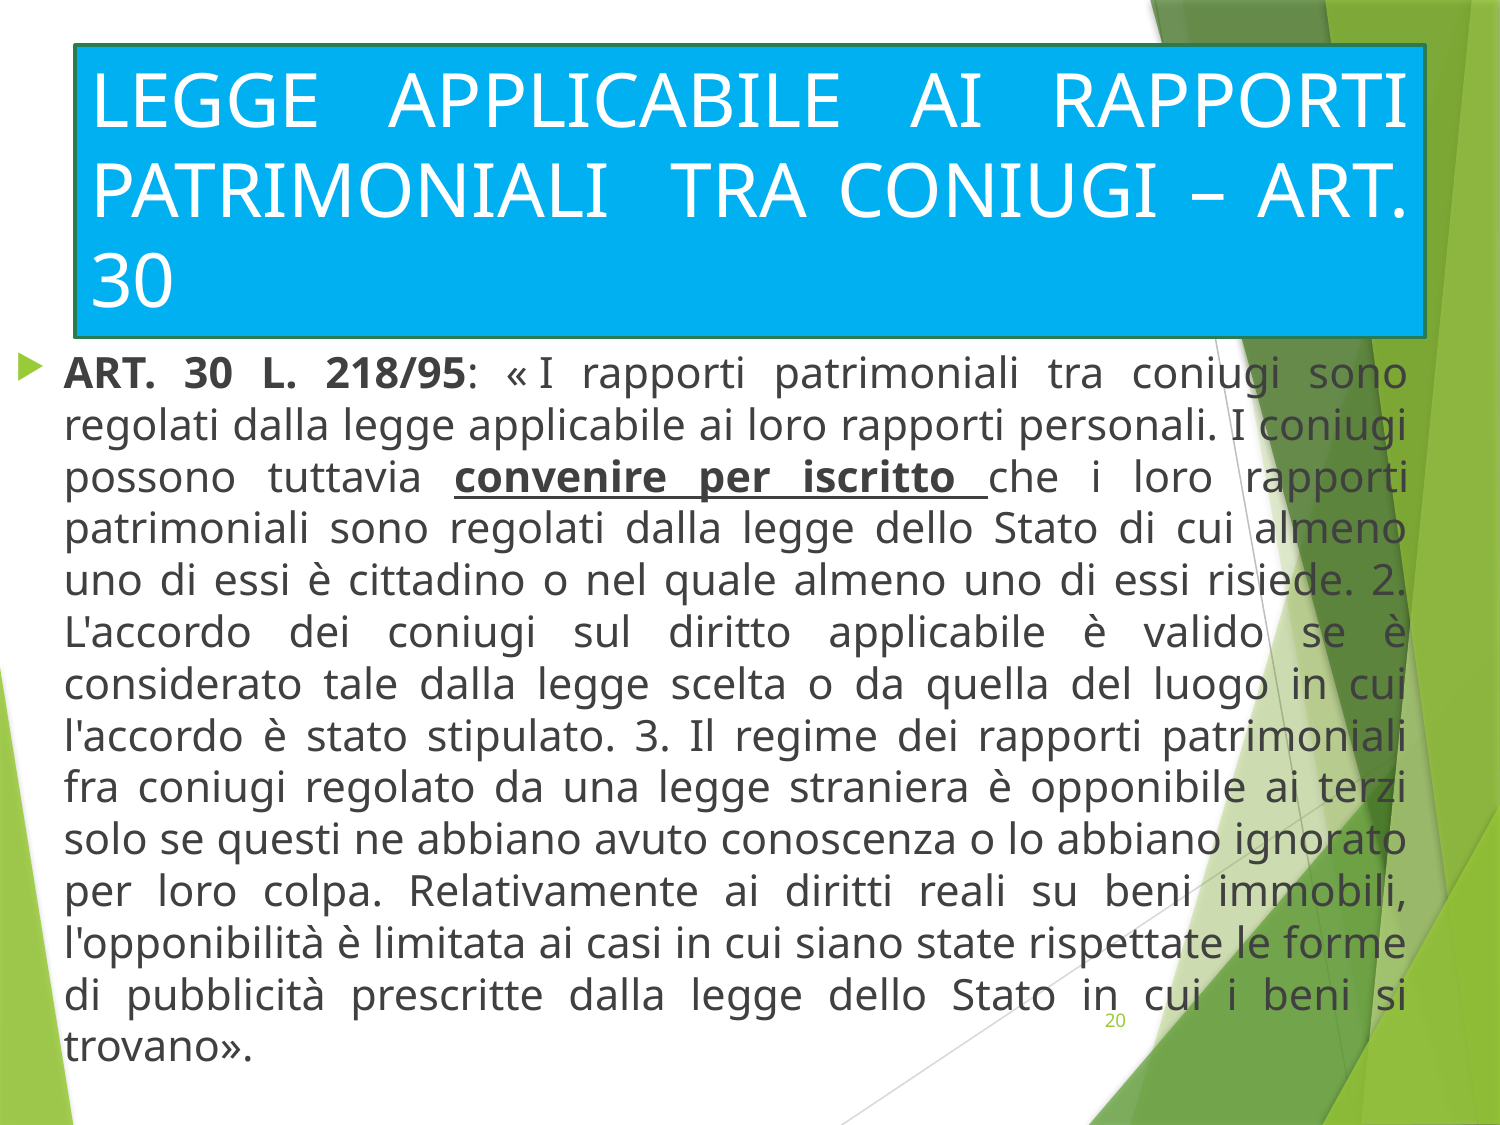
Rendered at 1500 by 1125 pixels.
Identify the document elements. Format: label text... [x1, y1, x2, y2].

list ART. 30 L. 218/95: « I rapporti patrimoniali tra coniugi sono regolati dalla legge applicabile ai loro rapporti personali. I coniugi possono tuttavia convenire per iscritto che i loro rapporti patrimoniali sono regolati dalla legge dello Stato di cui almeno uno di essi è cittadino o nel quale almeno uno di essi risiede. 2. L'accordo dei coniugi sul diritto applicabile è valido se è considerato tale dalla legge scelta o da quella del luogo in cui l'accordo è stato stipulato. 3. Il regime dei rapporti patrimoniali fra coniugi regolato da una legge straniera è opponibile ai terzi solo se questi ne abbiano avuto conoscenza o lo abbiano ignorato per loro colpa. Relativamente ai diritti reali su beni immobili, l'opponibilità è limitata ai casi in cui siano state rispettate le forme di pubblicità prescritte dalla legge dello Stato in cui i beni si trovano». [0, 337, 1425, 1090]
slide_number 20 [1057, 991, 1142, 1051]
title LEGGE APPLICABILE AI RAPPORTI PATRIMONIALI TRA CONIUGI – ART. 30 [73, 43, 1427, 339]
